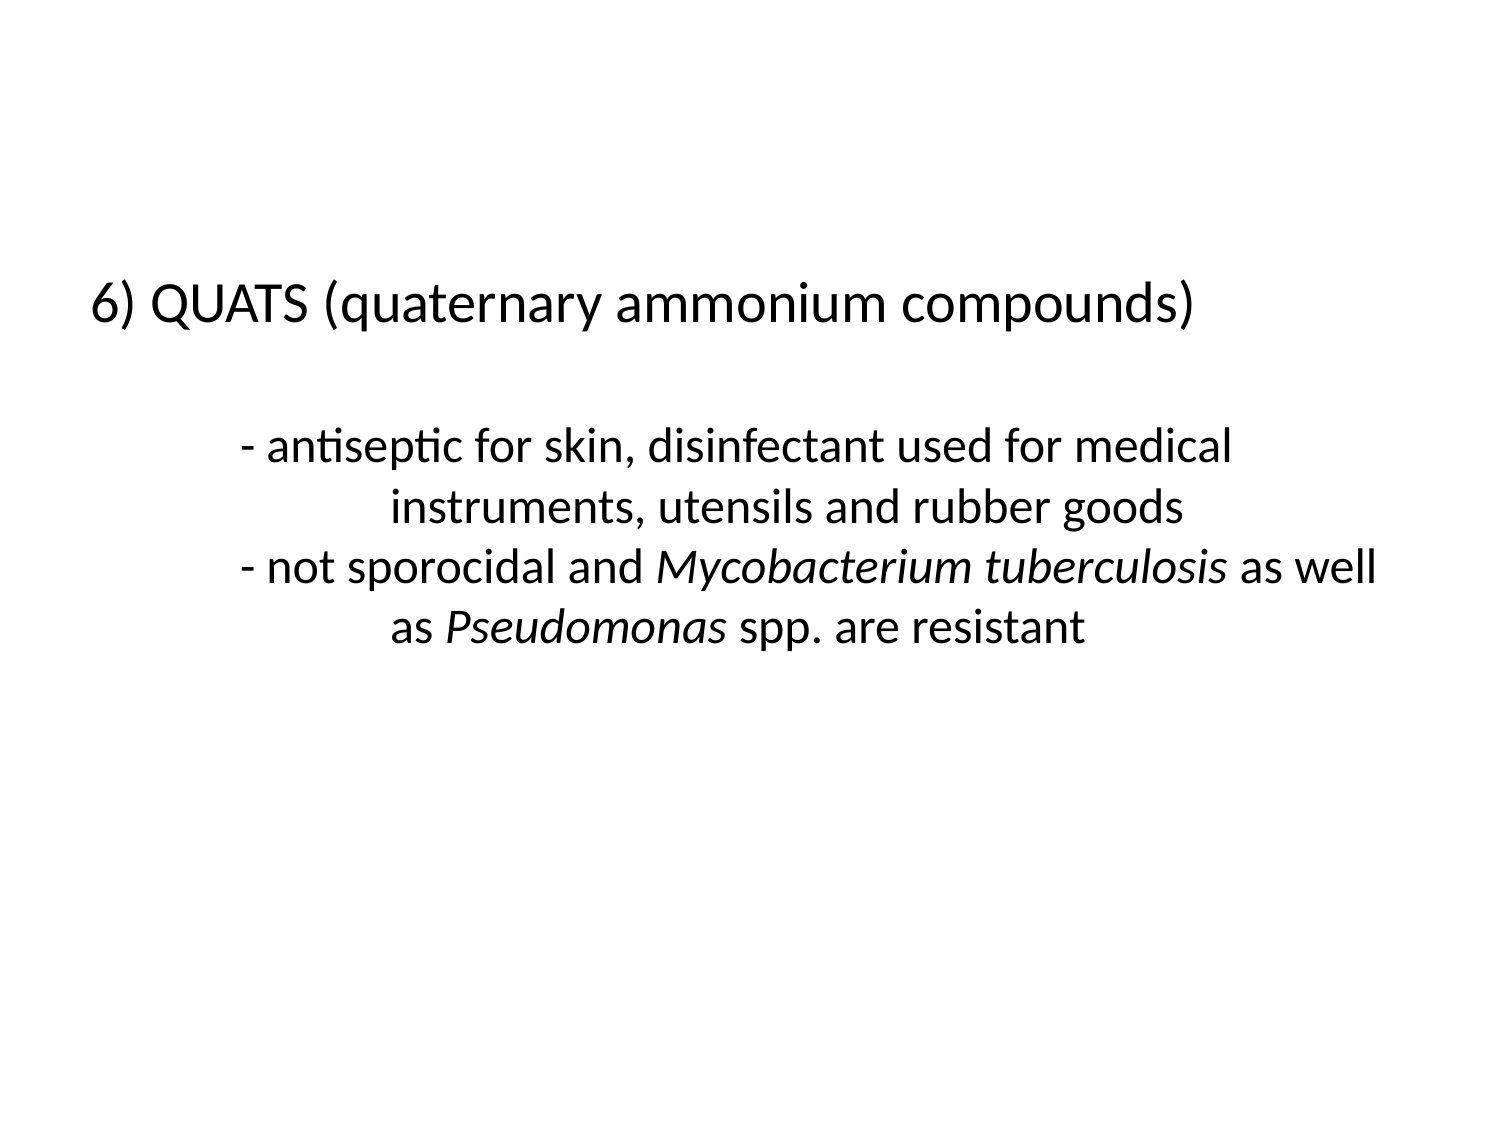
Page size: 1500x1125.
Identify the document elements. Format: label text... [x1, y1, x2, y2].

title 6) QUATS (quaternary ammonium compounds) - antiseptic for skin, disinfectant used for medical instruments, utensils and rubber goods - not sporocidal and Mycobacterium tuberculosis as well as Pseudomonas spp. are resistant [75, 45, 1425, 1013]
